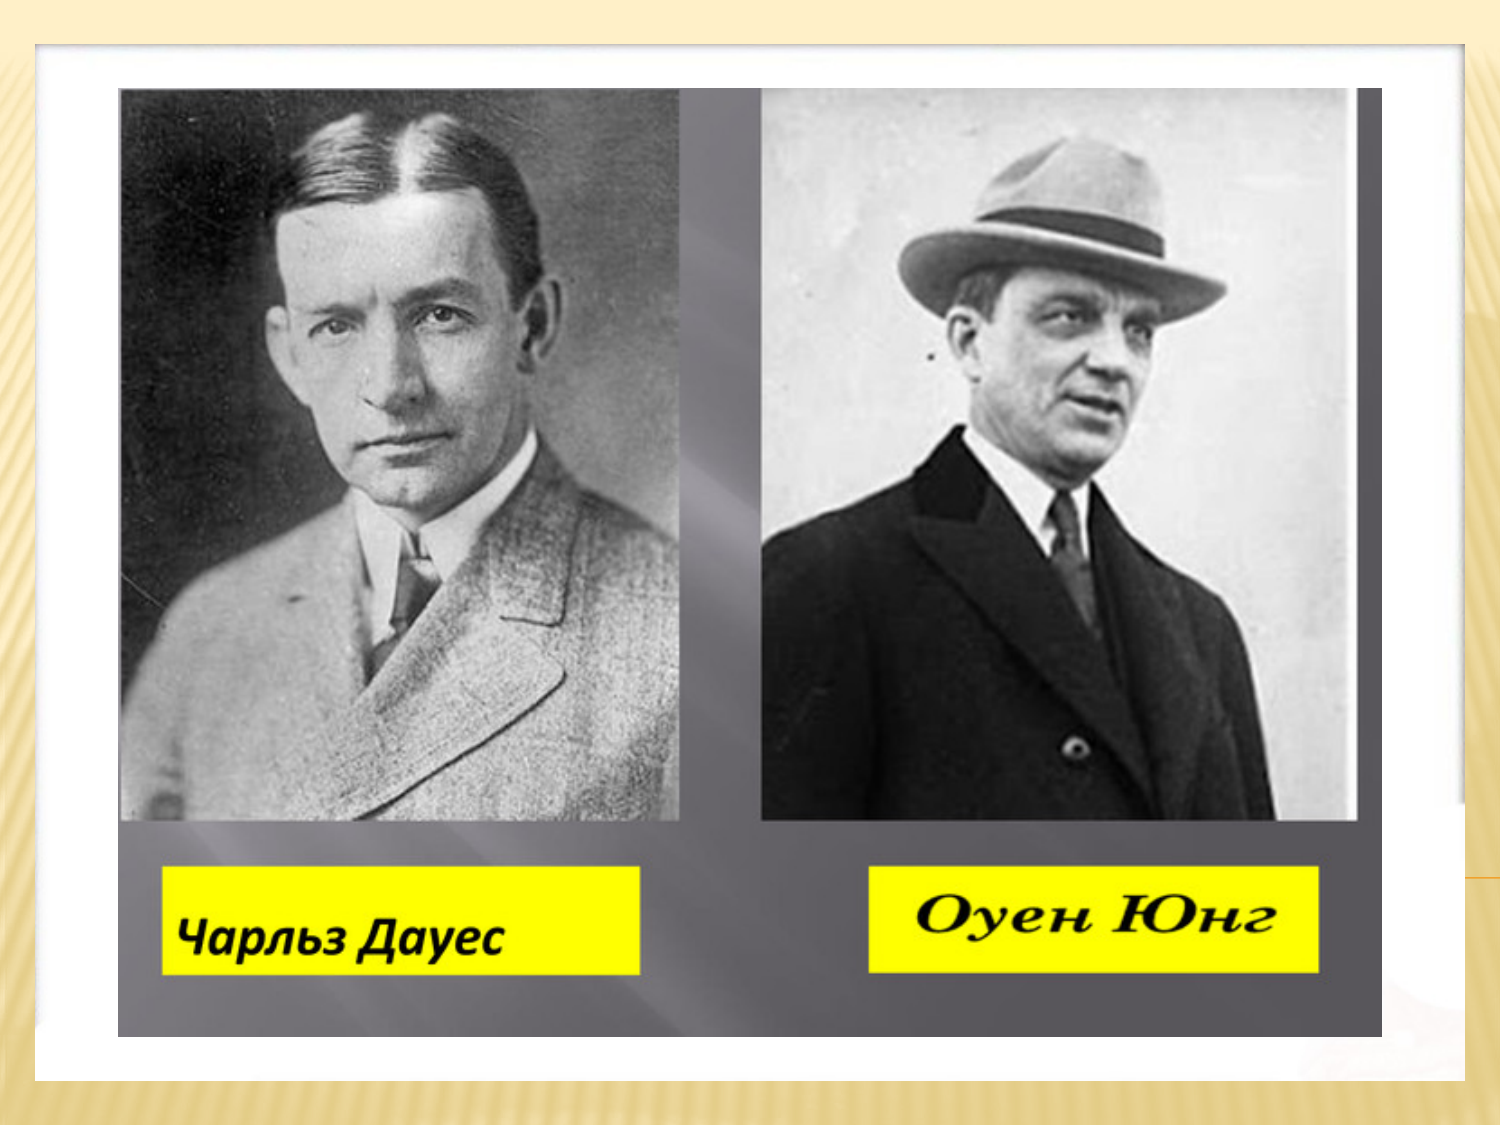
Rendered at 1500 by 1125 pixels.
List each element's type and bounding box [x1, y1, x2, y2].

picture [34, 44, 1466, 1081]
